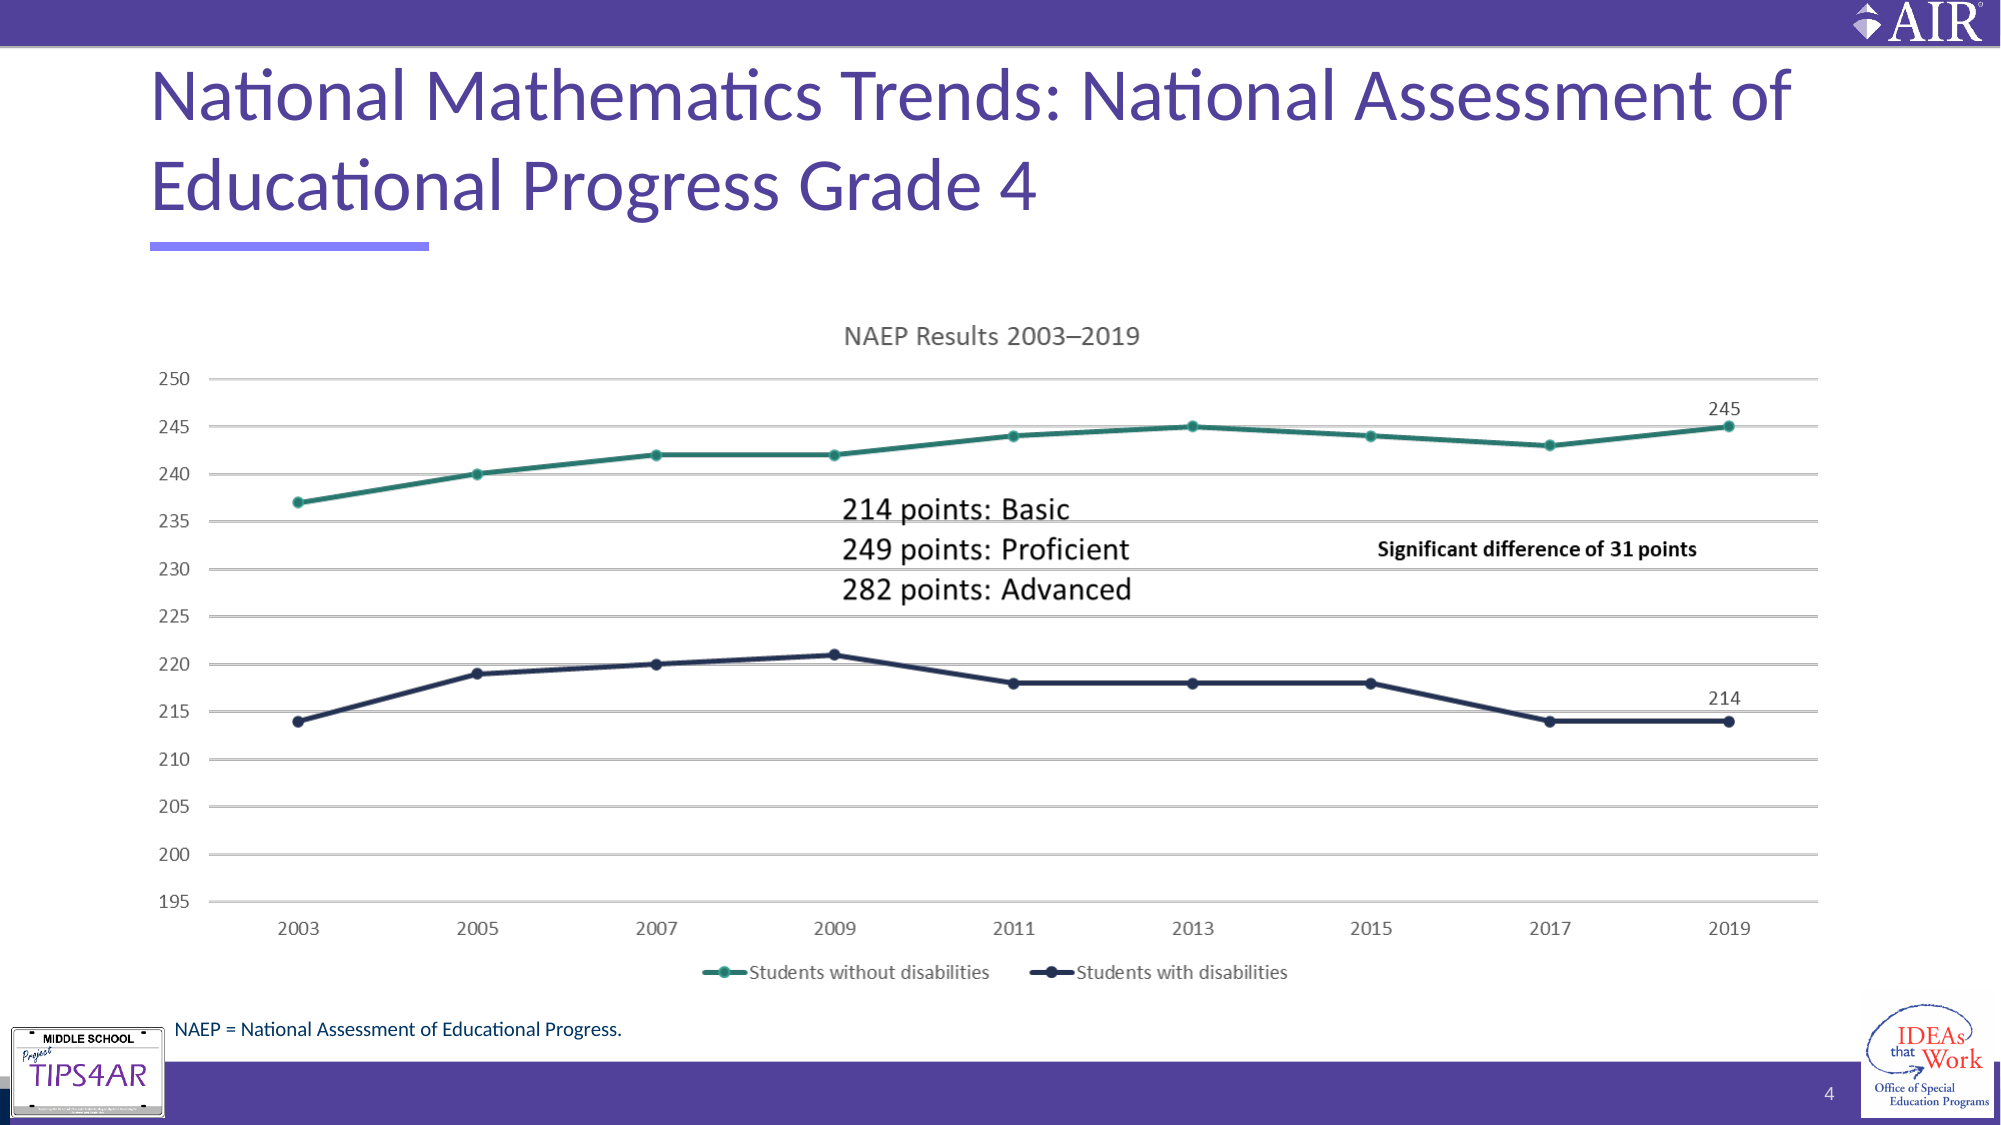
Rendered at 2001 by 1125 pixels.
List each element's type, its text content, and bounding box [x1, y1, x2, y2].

picture [0, 46, 2001, 1125]
picture [1851, 0, 1984, 42]
title National Mathematics Trends: National Assessment of Educational Progress Grade 4 [150, 43, 1950, 226]
text_box NAEP = National Assessment of Educational Progress. [159, 1015, 638, 1048]
